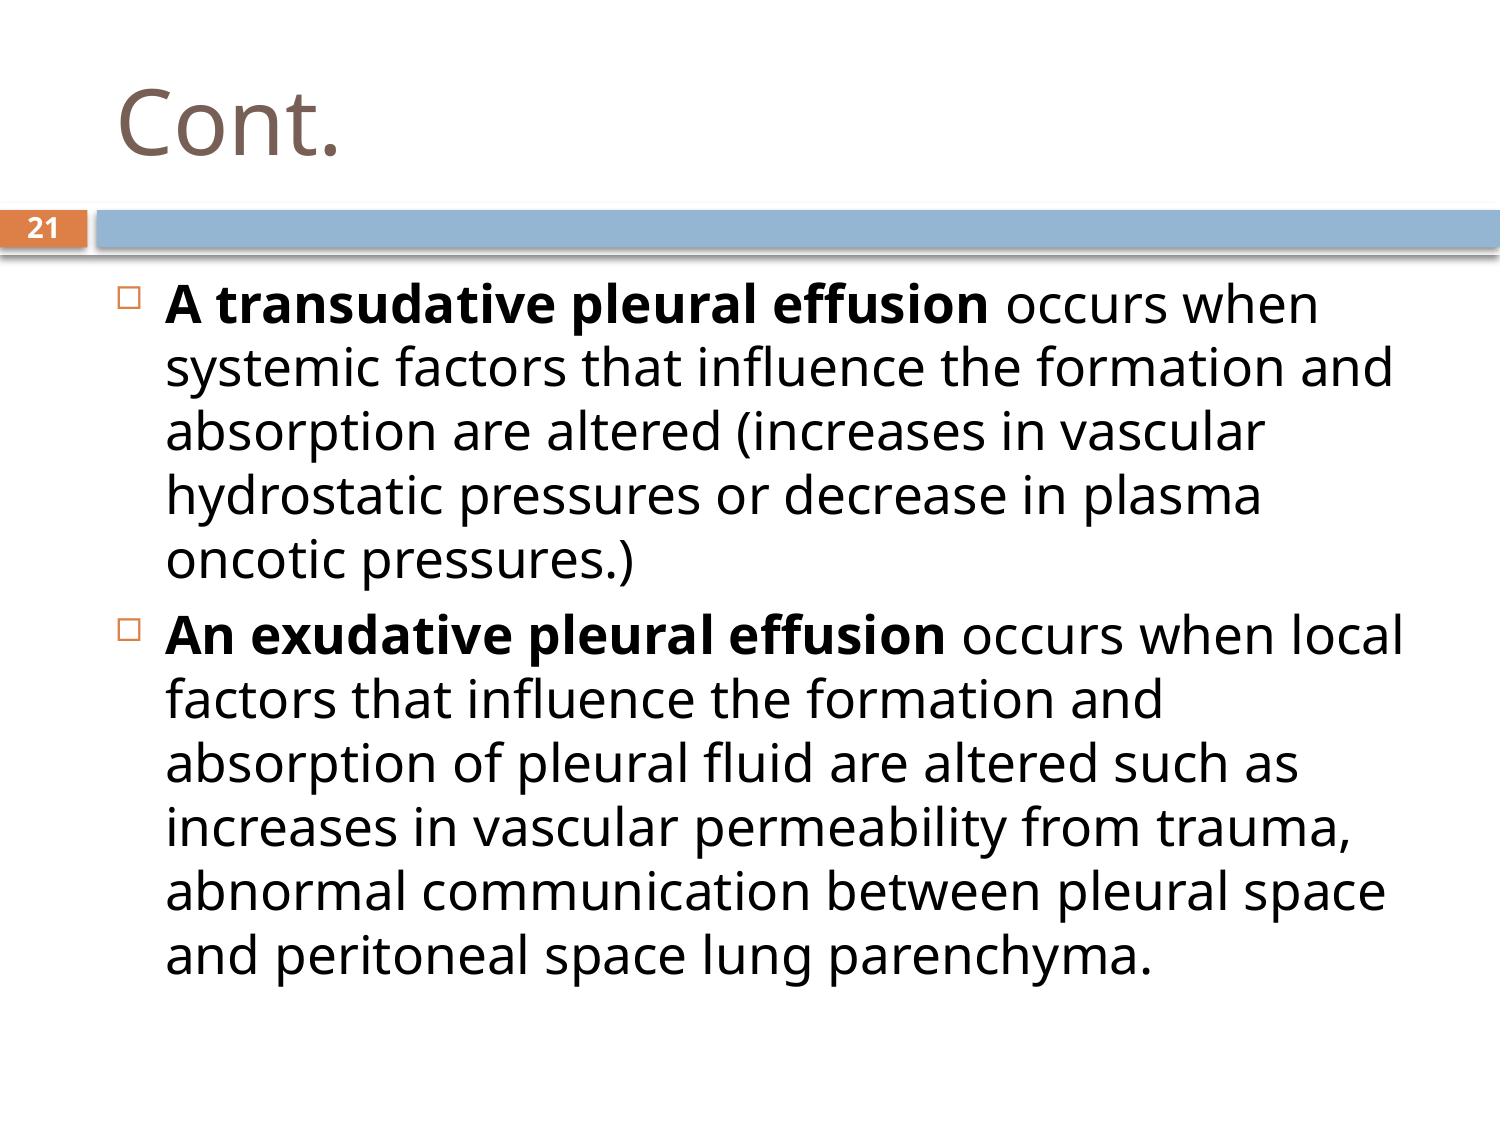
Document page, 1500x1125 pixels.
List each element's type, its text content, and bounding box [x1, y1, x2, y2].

list A transudative pleural effusion occurs when systemic factors that influence the formation and absorption are altered (increases in vascular hydrostatic pressures or decrease in plasma oncotic pressures.) An exudative pleural effusion occurs when local factors that influence the formation and absorption of pleural fluid are altered such as increases in vascular permeability from trauma, abnormal communication between pleural space and peritoneal space lung parenchyma. [100, 262, 1438, 1000]
title Cont. [100, 37, 1438, 200]
slide_number 21 [0, 208, 88, 249]
